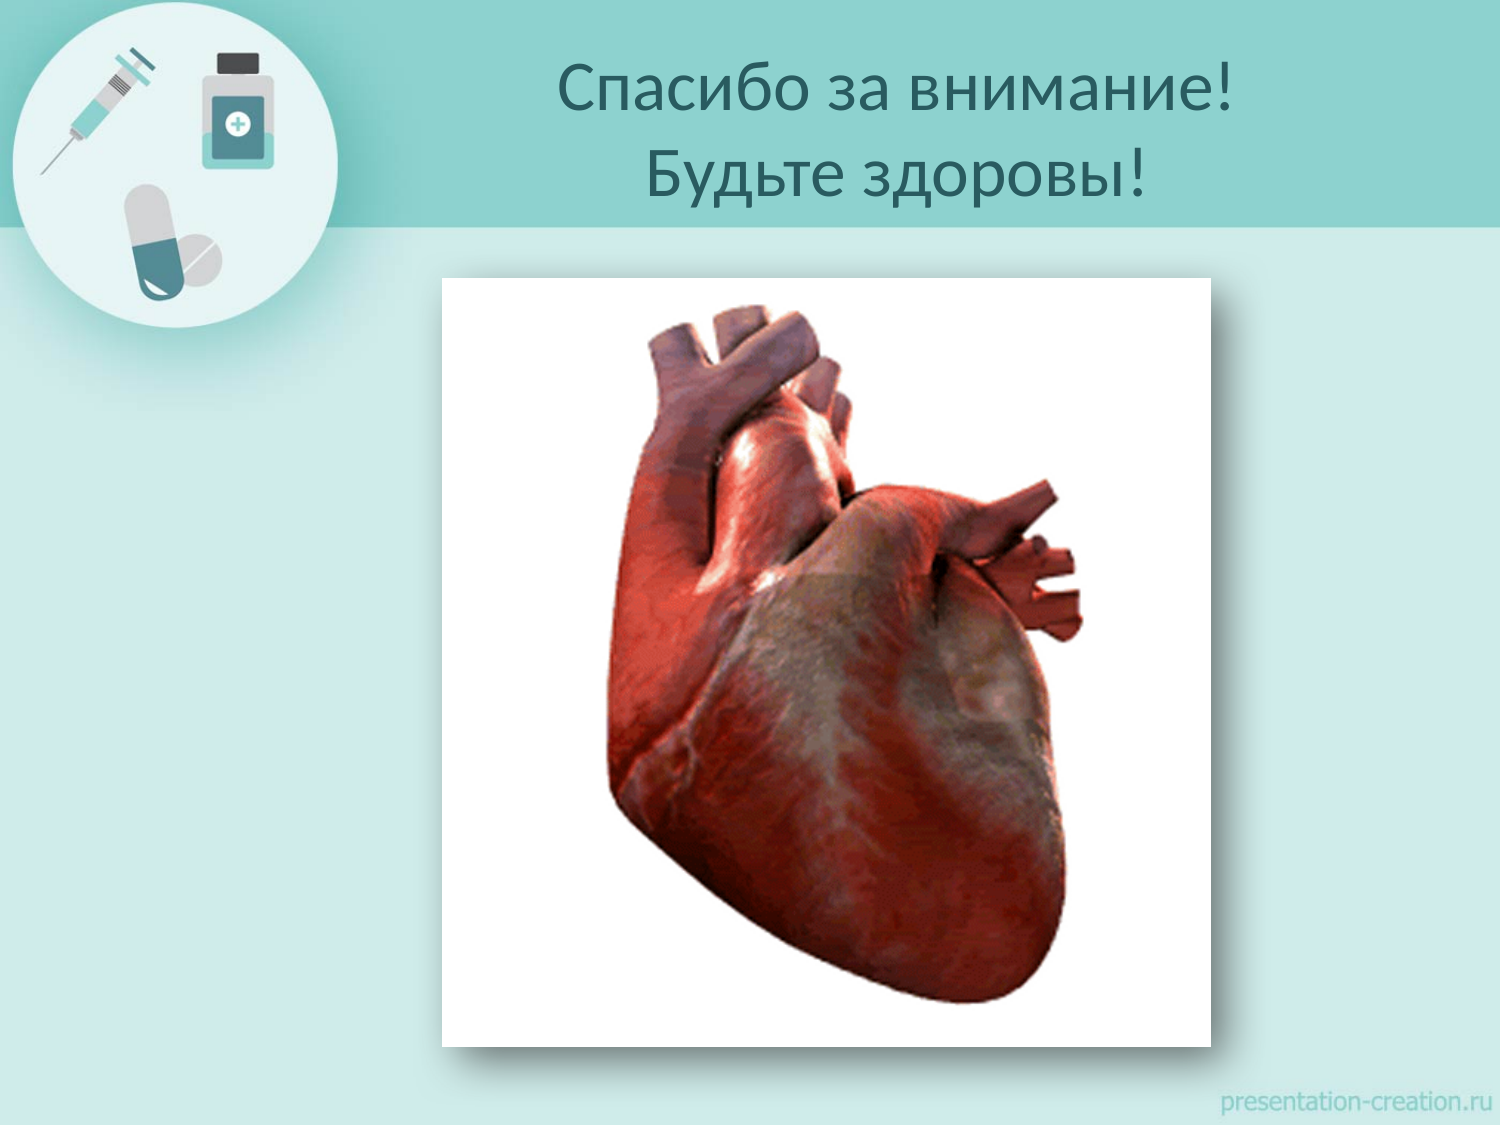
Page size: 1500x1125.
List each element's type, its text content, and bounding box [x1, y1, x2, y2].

title Спасибо за внимание! Будьте здоровы! [324, 30, 1471, 219]
picture [0, 0, 1500, 1125]
